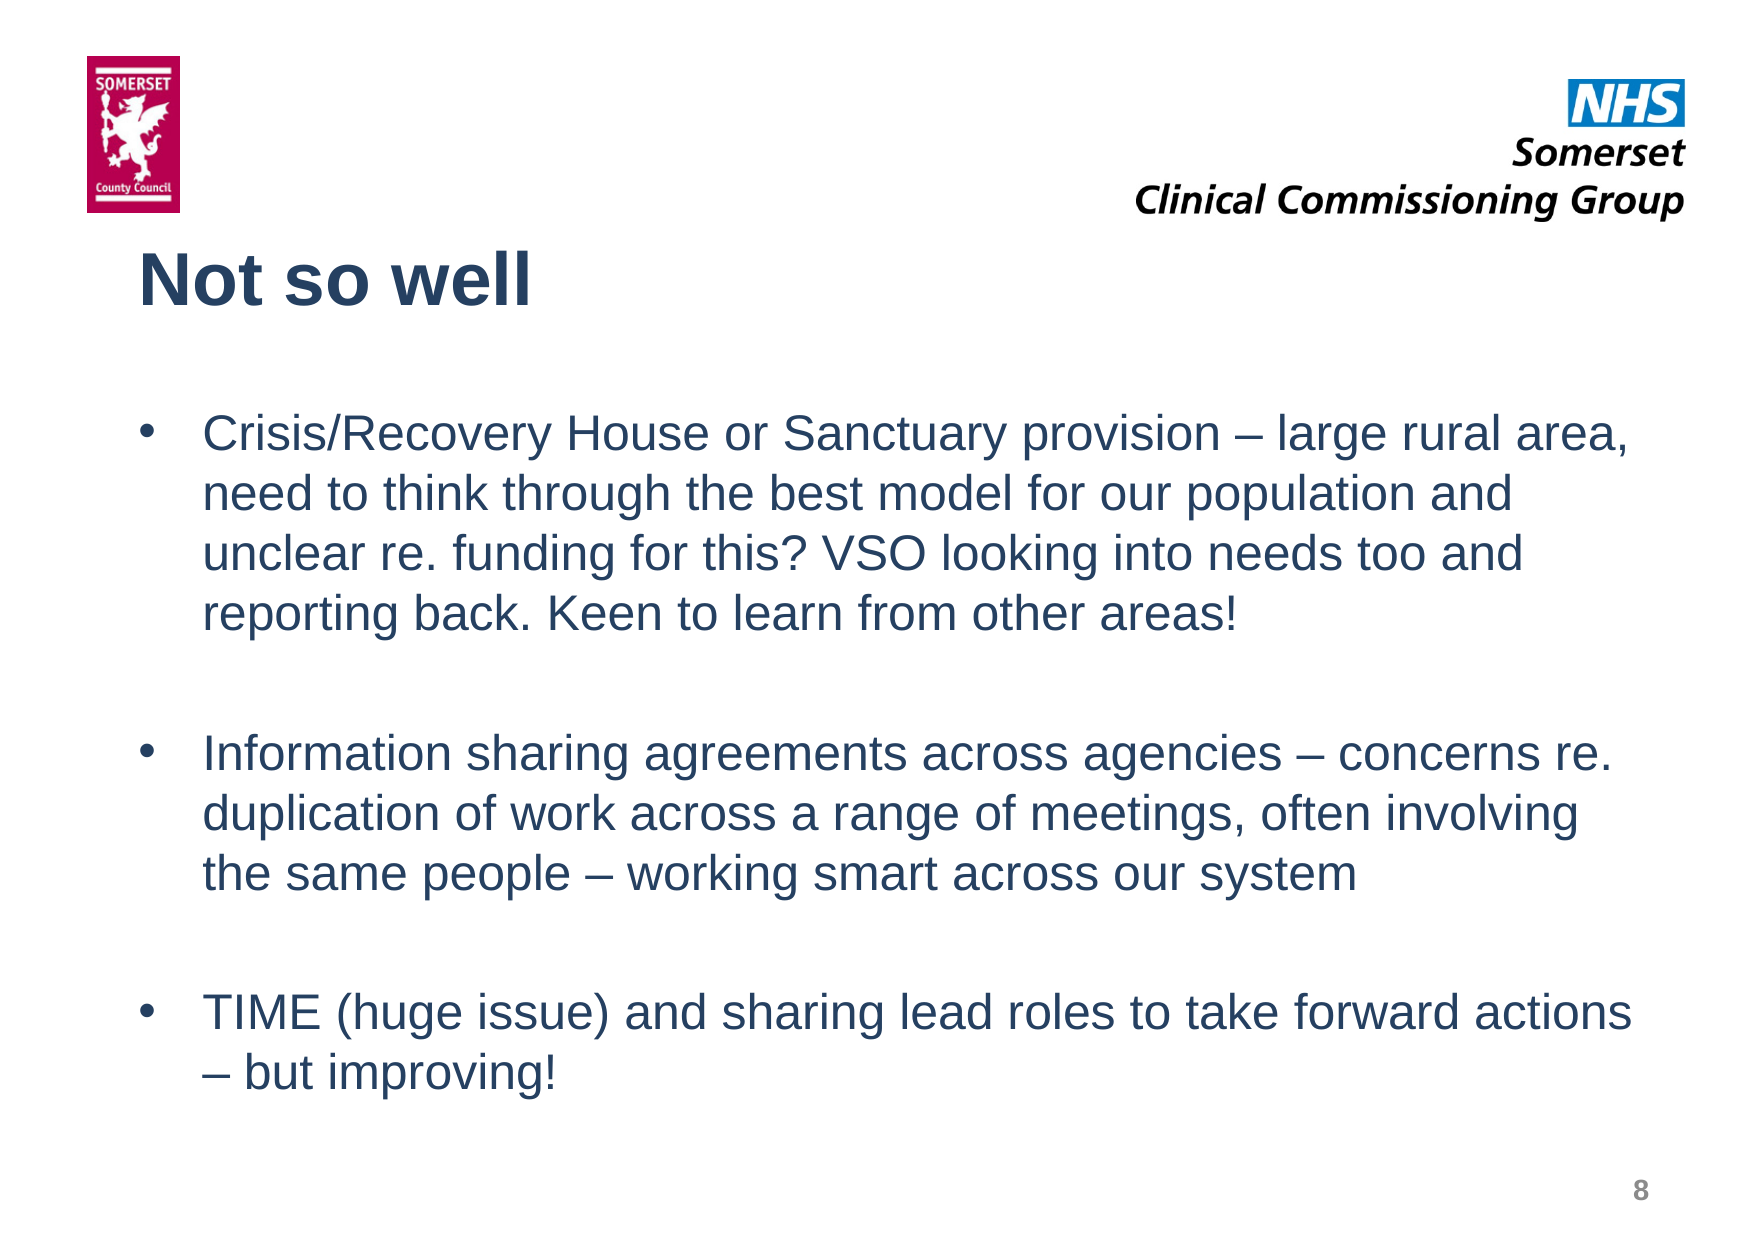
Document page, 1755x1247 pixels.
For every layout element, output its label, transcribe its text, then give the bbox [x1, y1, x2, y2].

picture [86, 55, 180, 213]
picture [1136, 79, 1686, 222]
list Not so well Crisis/Recovery House or Sanctuary provision – large rural area, need to think through the best model for our population and unclear re. funding for this? VSO looking into needs too and reporting back. Keen to learn from other areas! Information sharing agreements across agencies – concerns re. duplication of work across a range of meetings, often involving the same people – working smart across our system TIME (huge issue) and sharing lead roles to take forward actions – but improving! [120, 221, 1669, 1120]
slide_number 7 [1257, 1155, 1667, 1222]
